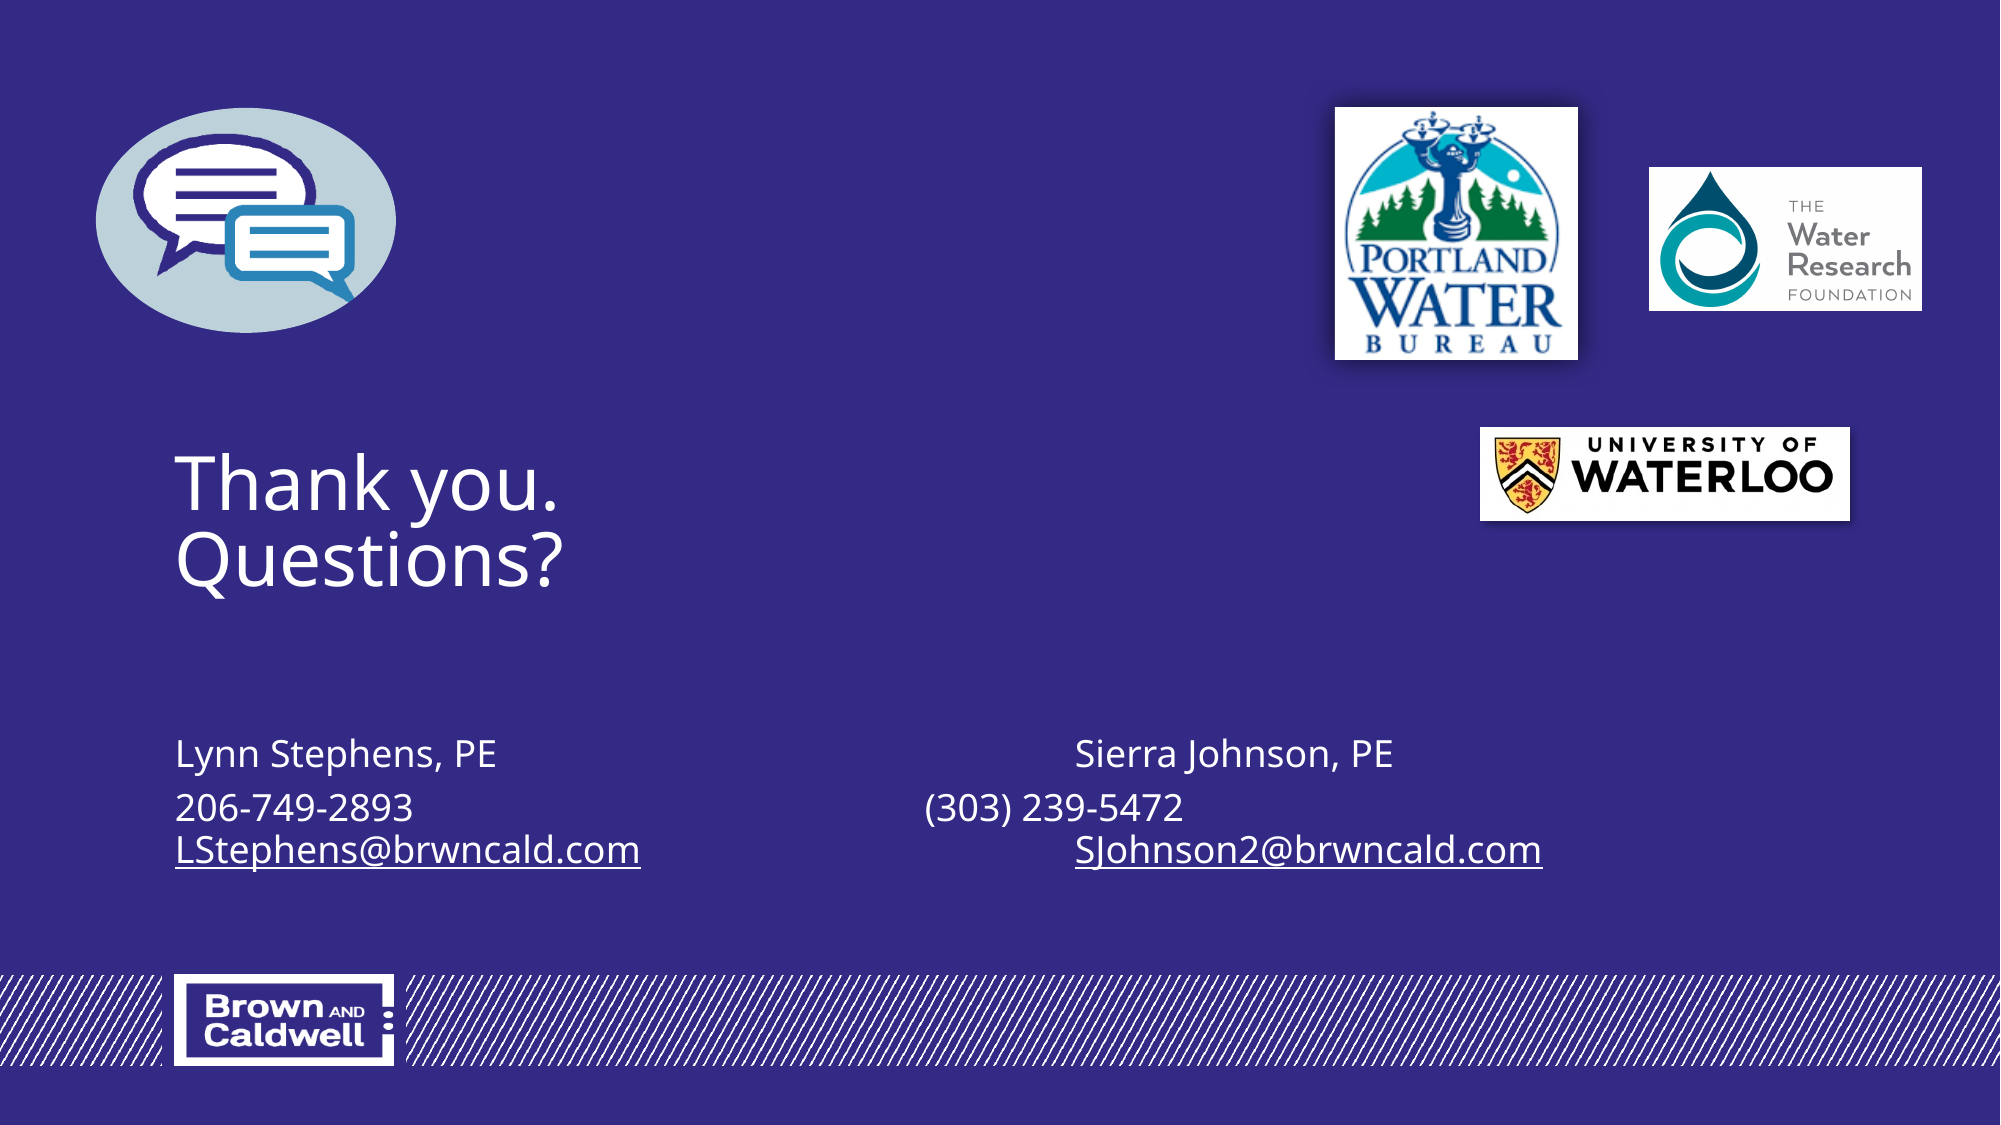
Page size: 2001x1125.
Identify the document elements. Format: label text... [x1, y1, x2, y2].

picture [95, 107, 397, 334]
subtitle Lynn Stephens, PE Sierra Johnson, PE 206-749-2893 (303) 239-5472 LStephens@brwncald.com SJohnson2@brwncald.com [174, 737, 1853, 886]
picture [1480, 426, 1851, 521]
picture [174, 974, 394, 1066]
picture [0, 975, 162, 1066]
picture [406, 975, 2000, 1066]
picture [1649, 167, 1922, 311]
title Thank you. Questions? [174, 309, 1851, 610]
picture [1334, 107, 1579, 360]
